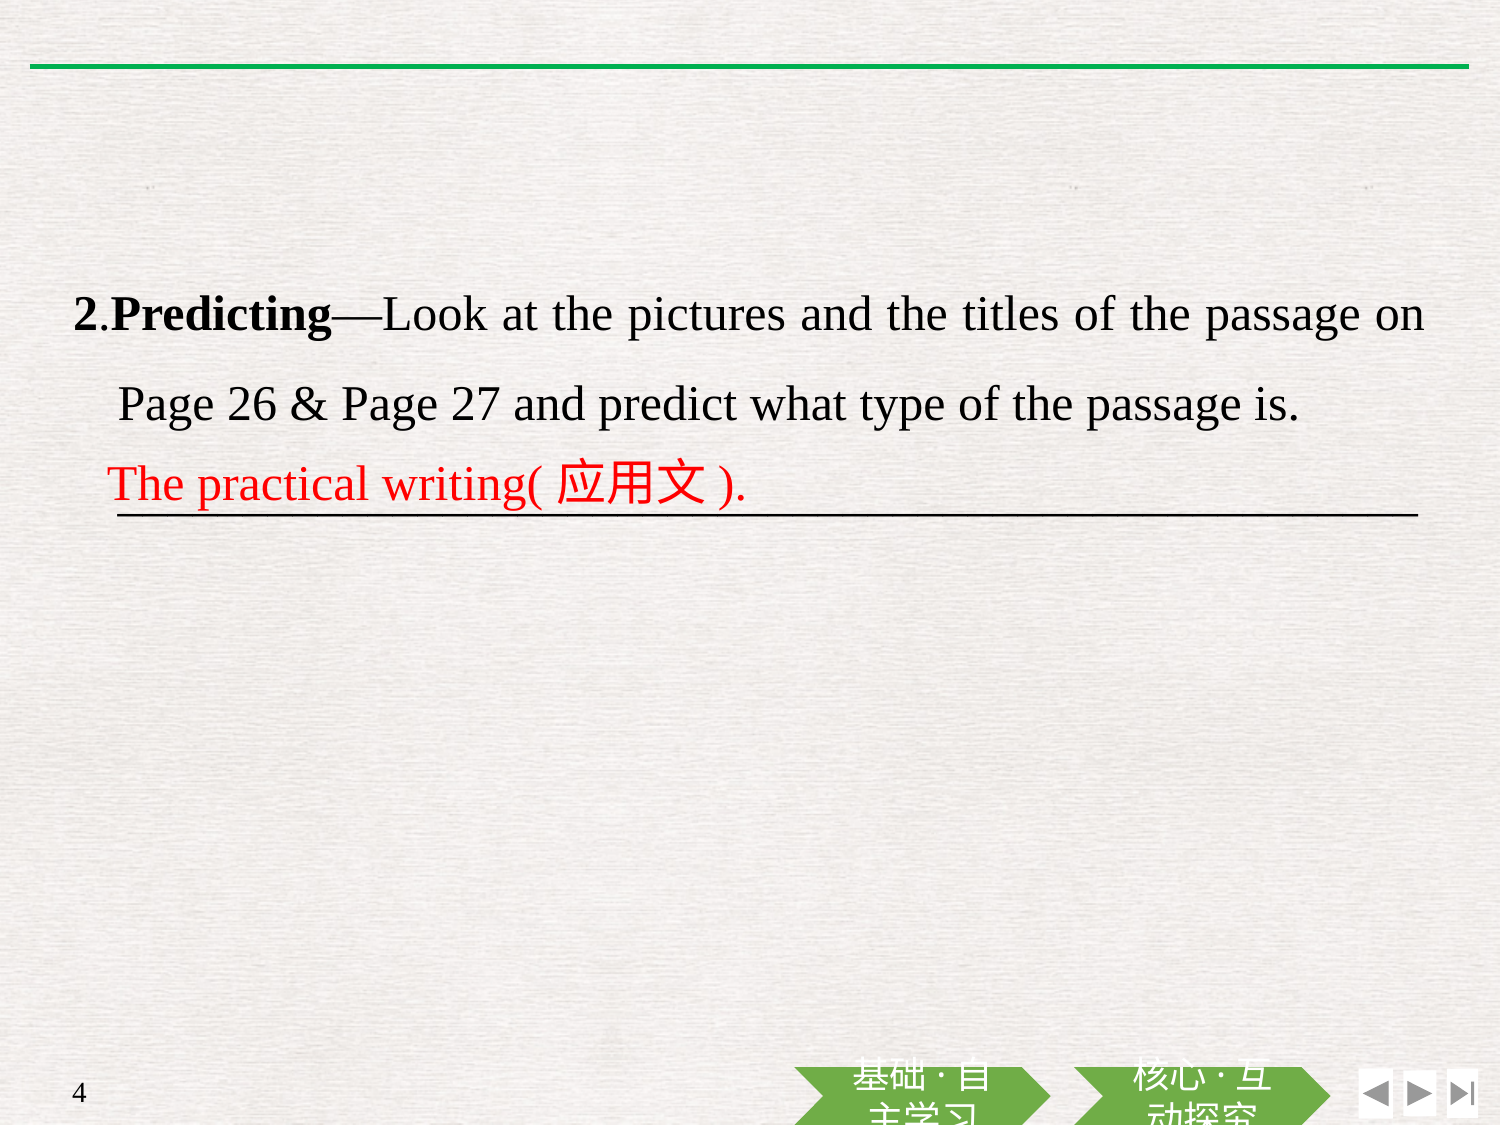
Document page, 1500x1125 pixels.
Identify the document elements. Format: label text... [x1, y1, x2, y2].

text_box The practical writing(应用文). [92, 412, 1388, 518]
text_box 2.Predicting—Look at the pictures and the titles of the passage on Page 26 & Page 27 and predict what type of the passage is. ____________________________________________________ [58, 243, 1441, 529]
picture [0, 0, 1500, 1125]
